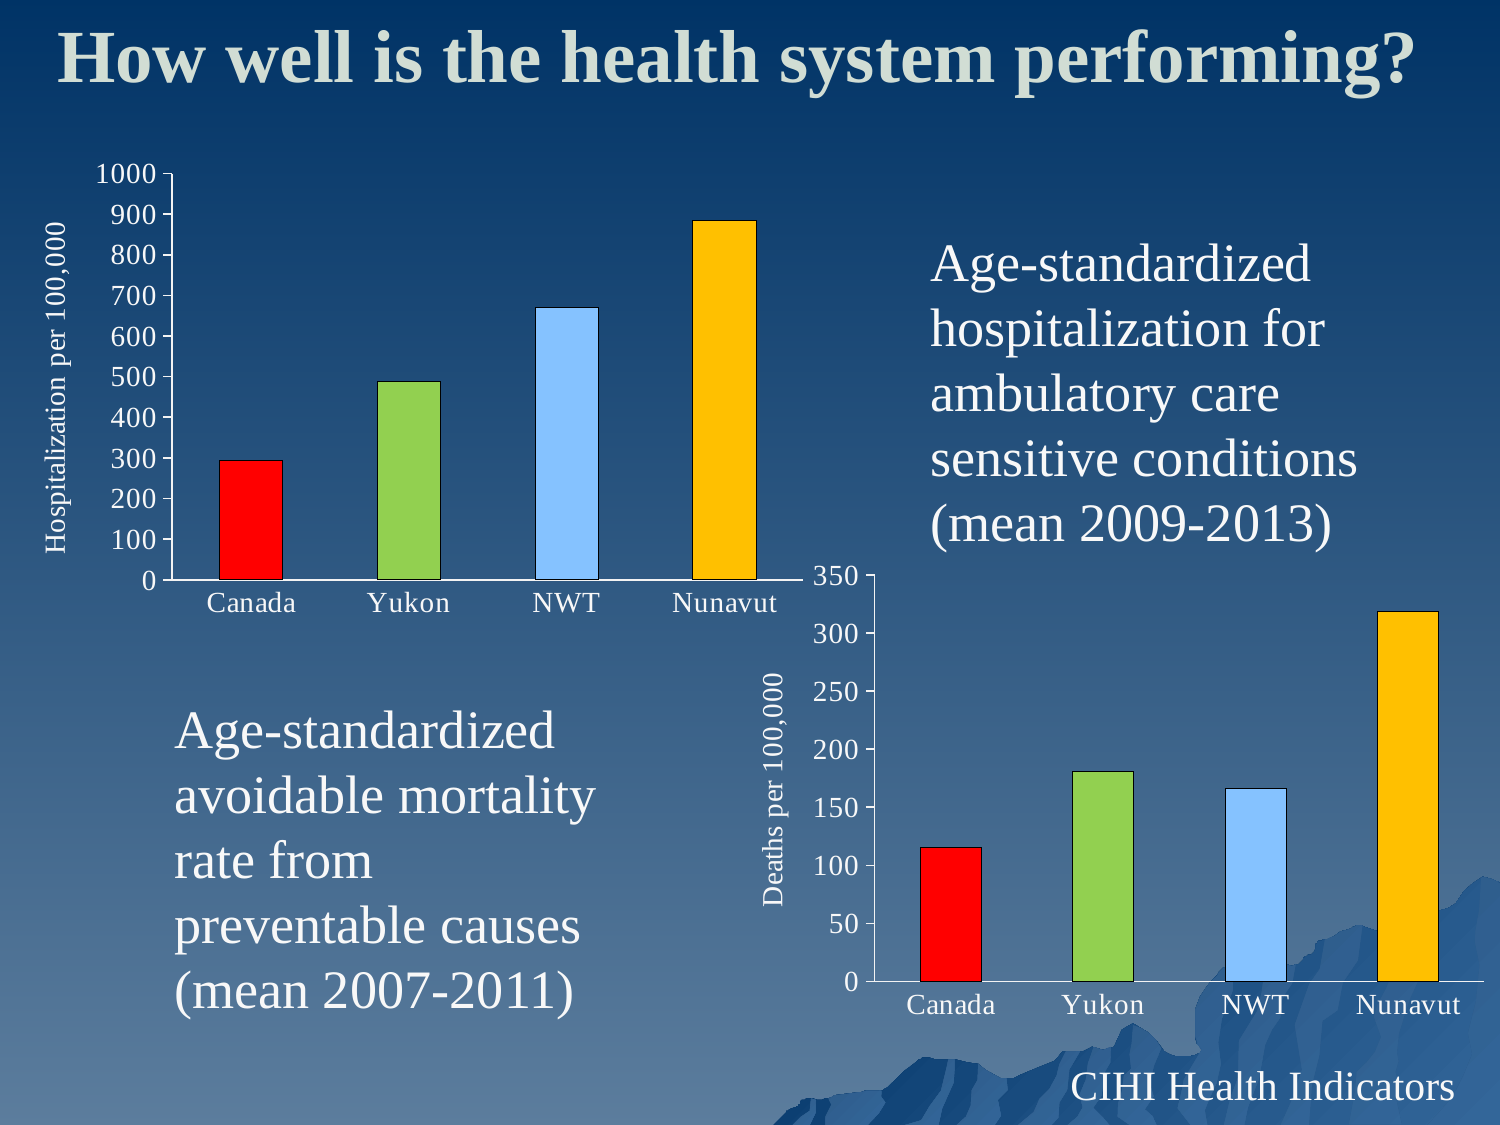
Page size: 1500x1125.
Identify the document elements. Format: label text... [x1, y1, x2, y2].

text_box How well is the health system performing? [29, 0, 1447, 178]
text_box Age-standardized hospitalization for ambulatory care sensitive conditions (mean 2009-2013) [915, 219, 1400, 547]
text_box CIHI Health Indicators [1021, 1051, 1471, 1117]
chart [29, 148, 1500, 1031]
text_box Age-standardized avoidable mortality rate from preventable causes (mean 2007-2011) [159, 686, 644, 1027]
